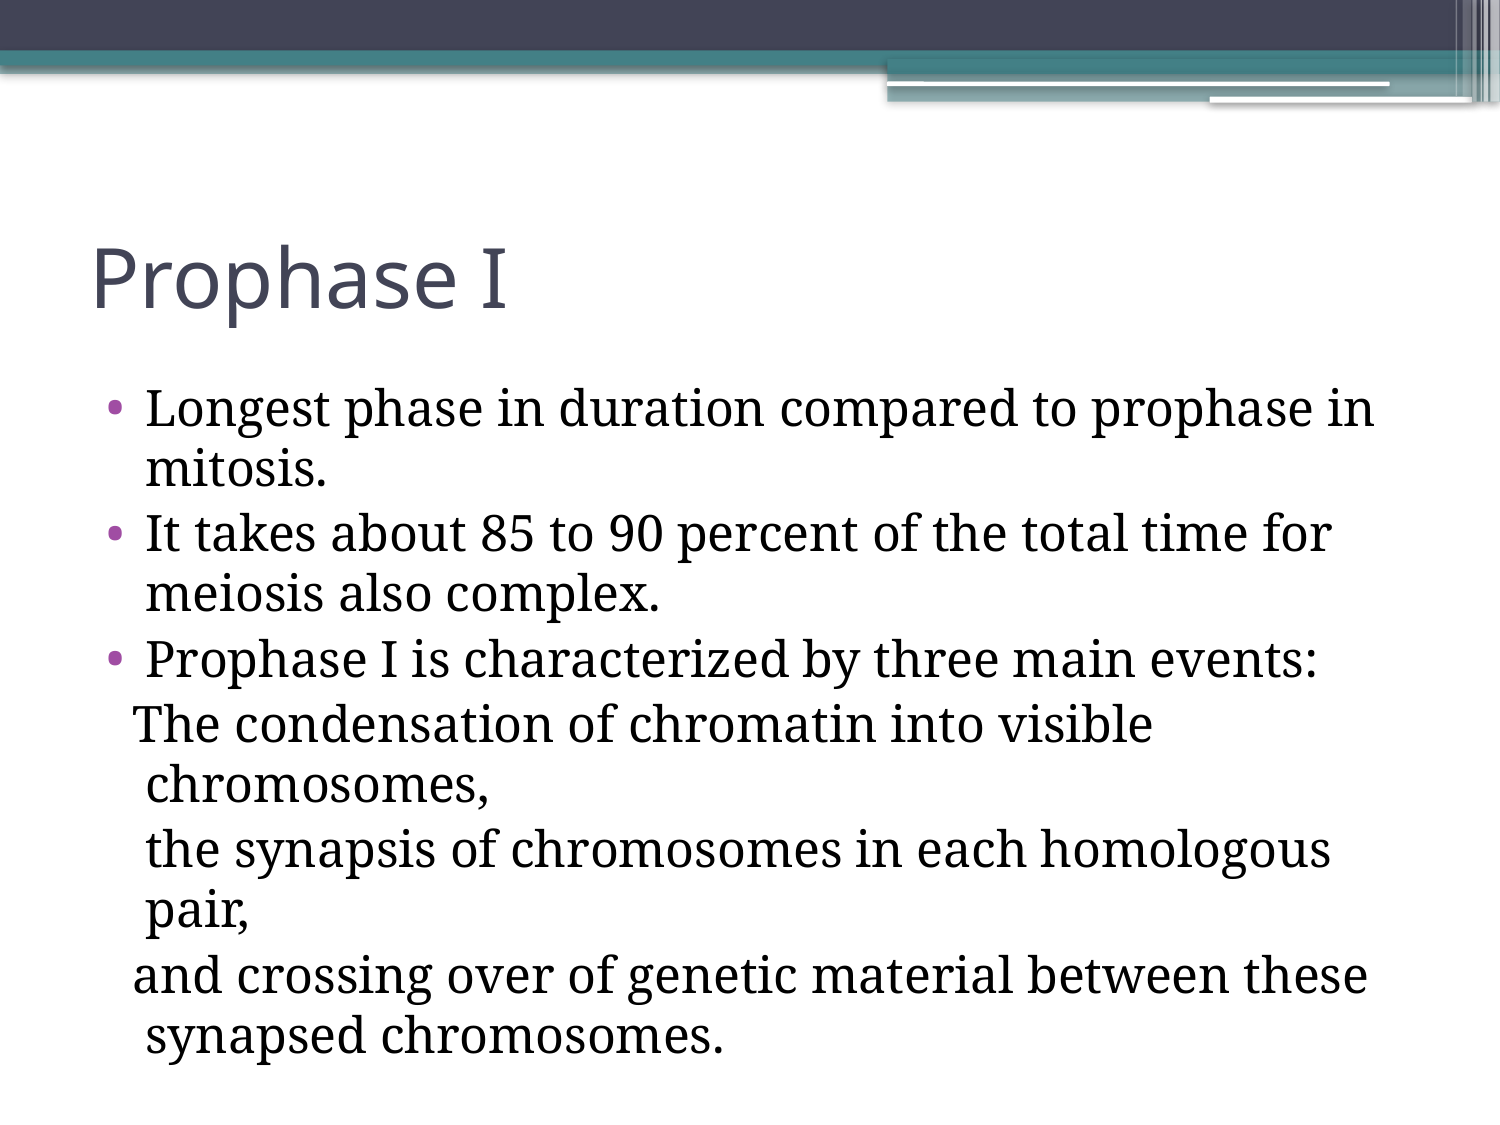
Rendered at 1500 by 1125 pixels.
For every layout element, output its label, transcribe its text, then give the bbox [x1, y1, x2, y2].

title Prophase I [75, 187, 1425, 363]
list Longest phase in duration compared to prophase in mitosis. It takes about 85 to 90 percent of the total time for meiosis also complex. Prophase I is characterized by three main events: The condensation of chromatin into visible chromosomes, the synapsis of chromosomes in each homologous pair, and crossing over of genetic material between these synapsed chromosomes. [75, 368, 1425, 1079]
